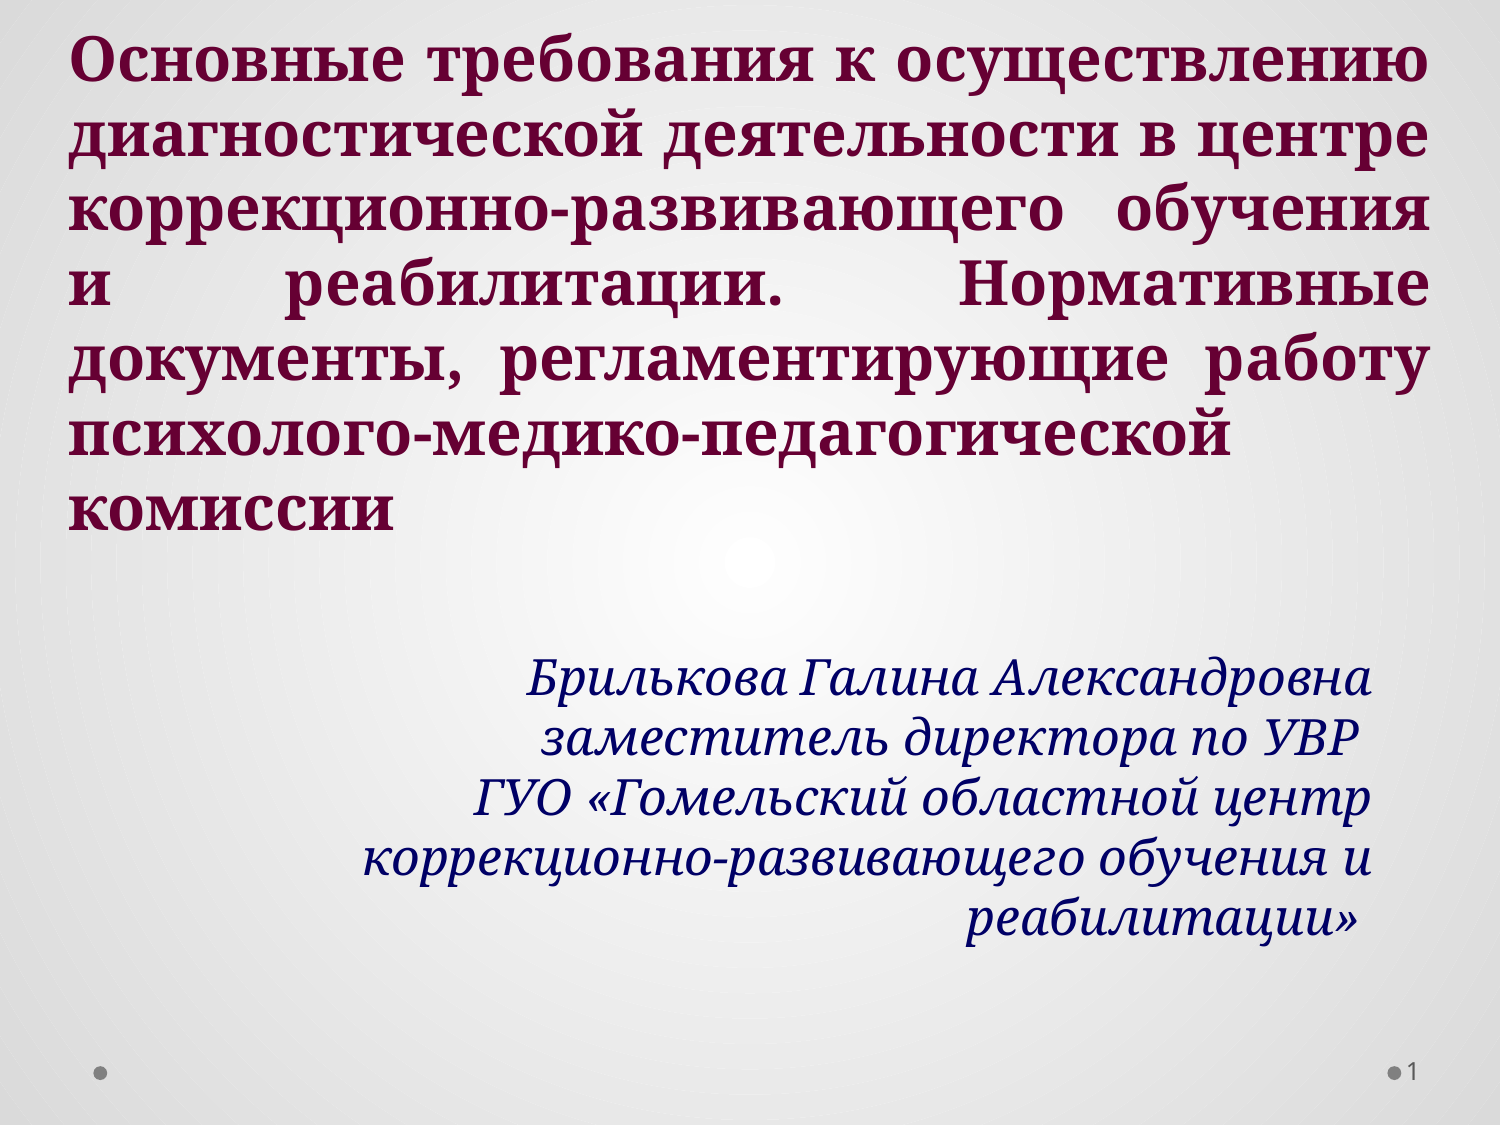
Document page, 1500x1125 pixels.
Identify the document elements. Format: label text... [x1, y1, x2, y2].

subtitle Брилькова Галина Александровна заместитель директора по УВР ГУО «Гомельский областной центр коррекционно-развивающего обучения и реабилитации» [225, 637, 1388, 965]
slide_number 1 [1401, 1042, 1494, 1103]
title Основные требования к осуществлению диагностической деятельности в центре коррекционно-развивающего обучения и реабилитации. Нормативные документы, регламентирующие работу психолого-медико-педагогической комиссии [53, 42, 1447, 551]
